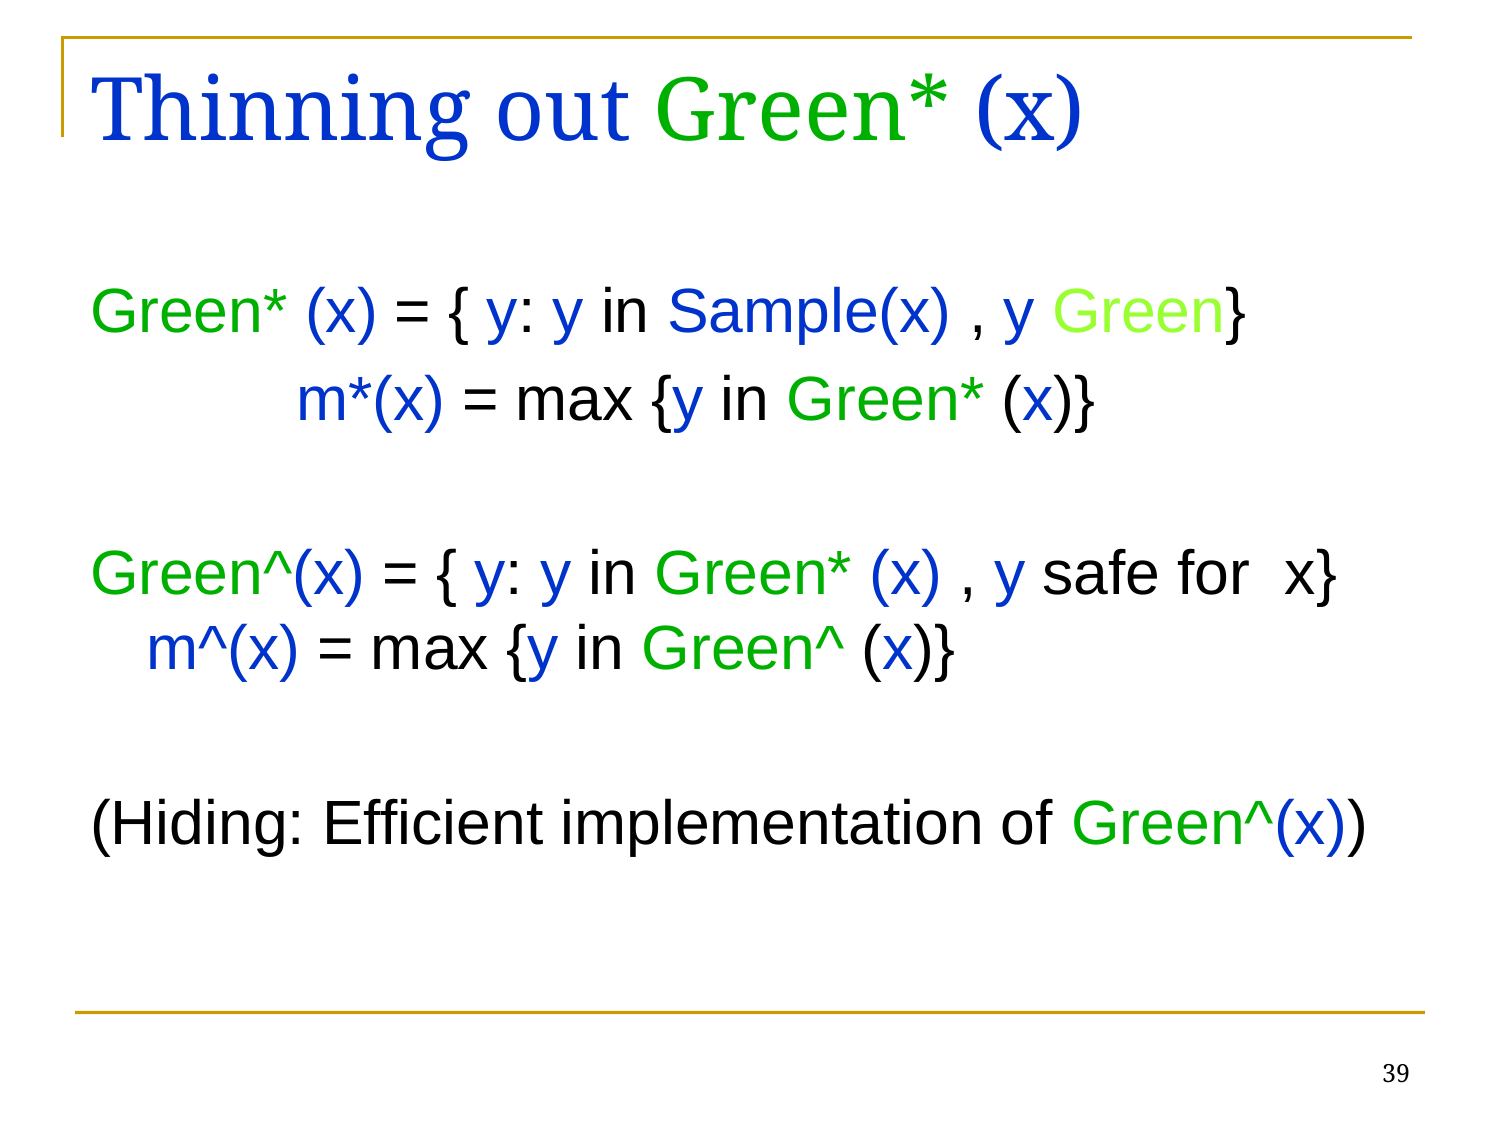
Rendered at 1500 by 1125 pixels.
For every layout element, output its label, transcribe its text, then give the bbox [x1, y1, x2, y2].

title Thinning out Green* (x) [74, 45, 1426, 233]
slide_number 39 [1074, 1023, 1426, 1100]
list Green* (x) = { y: y in Sample(x) , y Green} m*(x) = max {y in Green* (x)} Green^(x) = { y: y in Green* (x) , y safe for x} m^(x) = max {y in Green^ (x)} (Hiding: Efficient implementation of Green^(x)) [74, 262, 1426, 1006]
